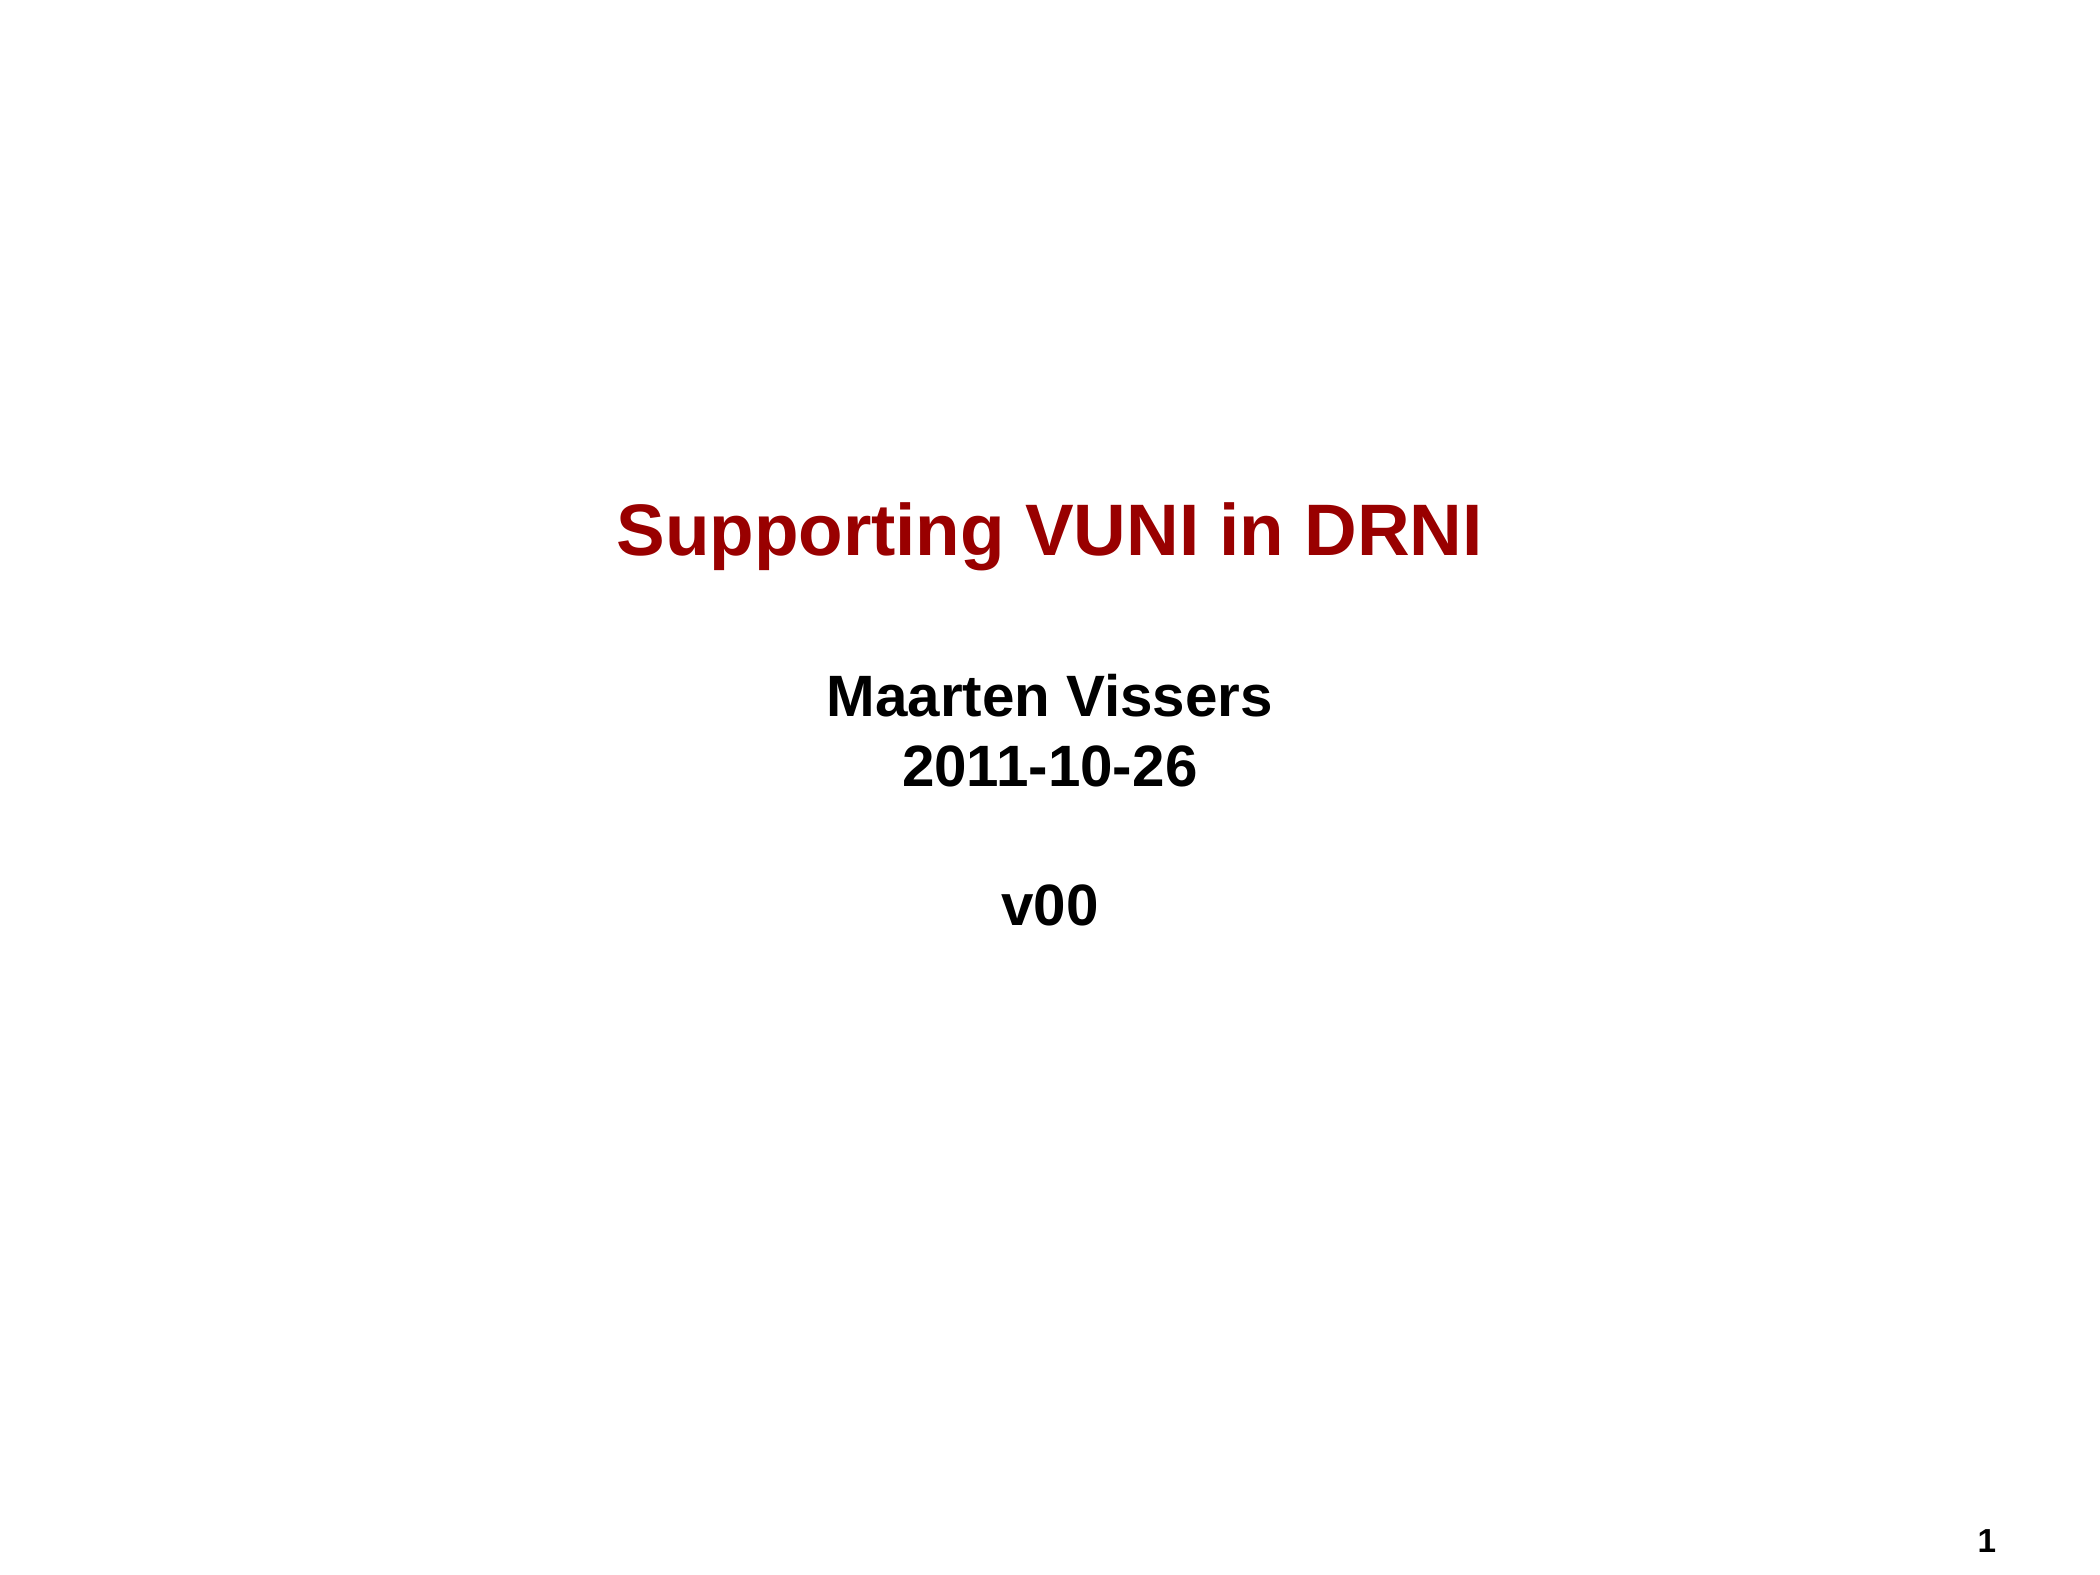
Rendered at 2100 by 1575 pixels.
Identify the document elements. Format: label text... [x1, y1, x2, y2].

title Supporting VUNI in DRNI Maarten Vissers 2011-10-26 v00 [157, 473, 1943, 812]
